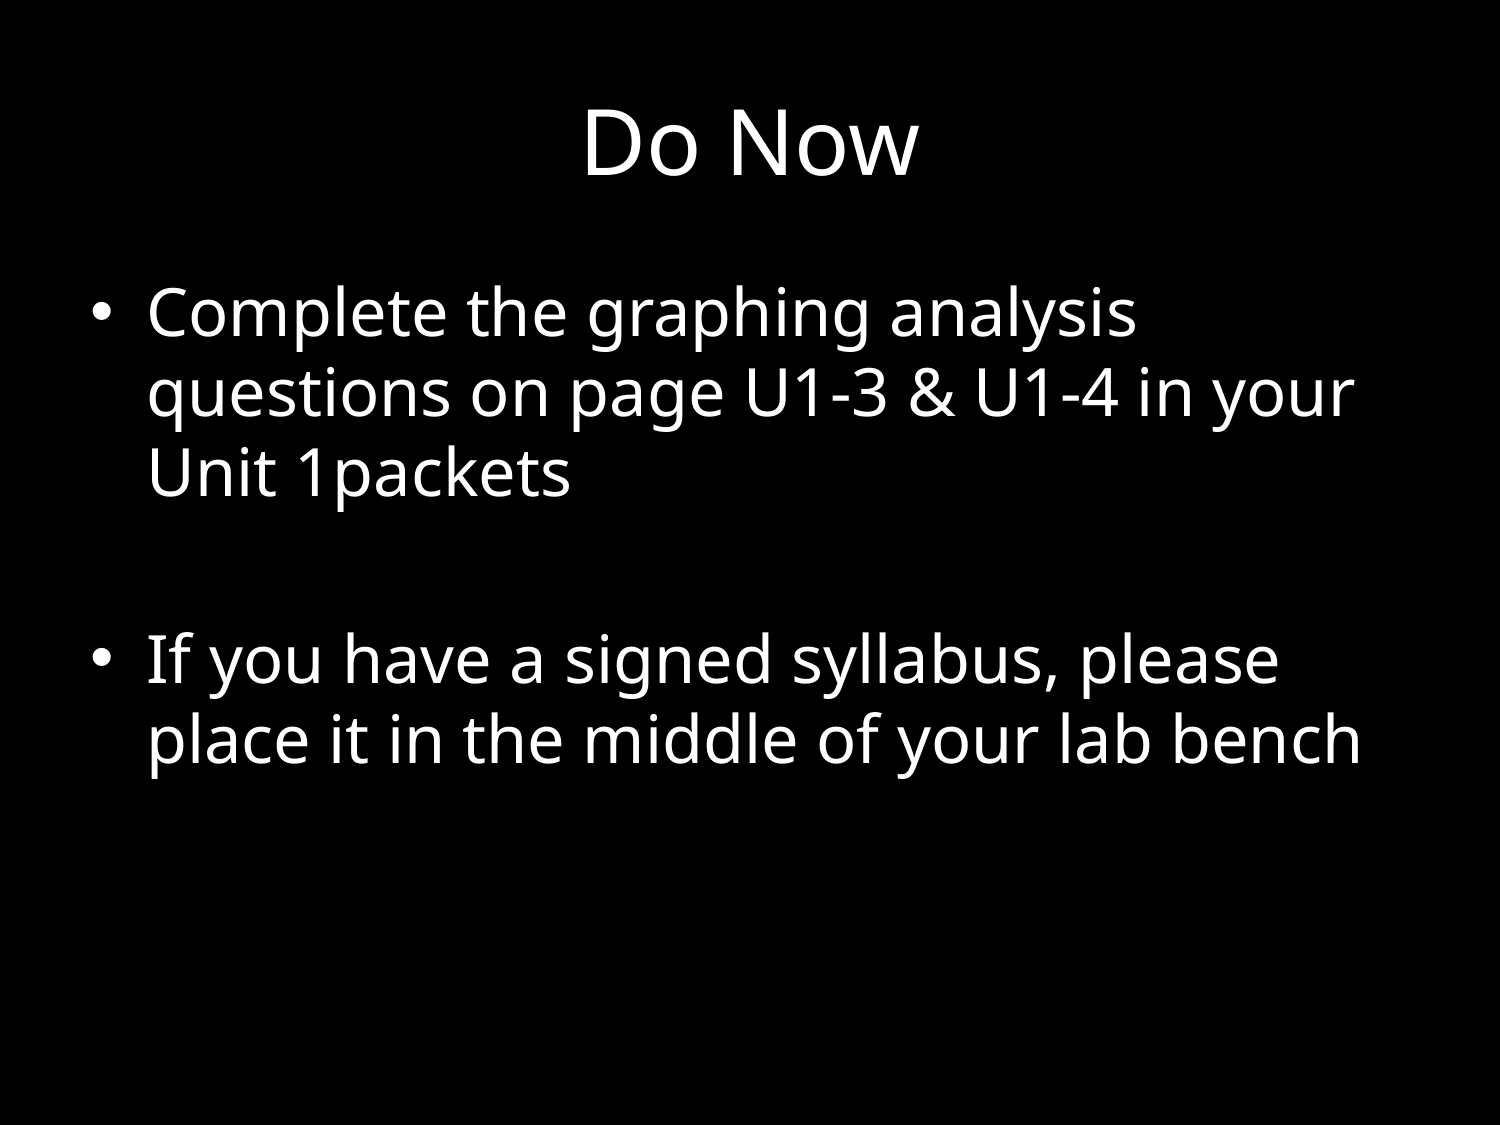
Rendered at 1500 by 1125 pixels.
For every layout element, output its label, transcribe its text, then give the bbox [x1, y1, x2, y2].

list Complete the graphing analysis questions on page U1-3 & U1-4 in your Unit 1packets If you have a signed syllabus, please place it in the middle of your lab bench [75, 262, 1425, 1005]
title Do Now [75, 45, 1425, 233]
